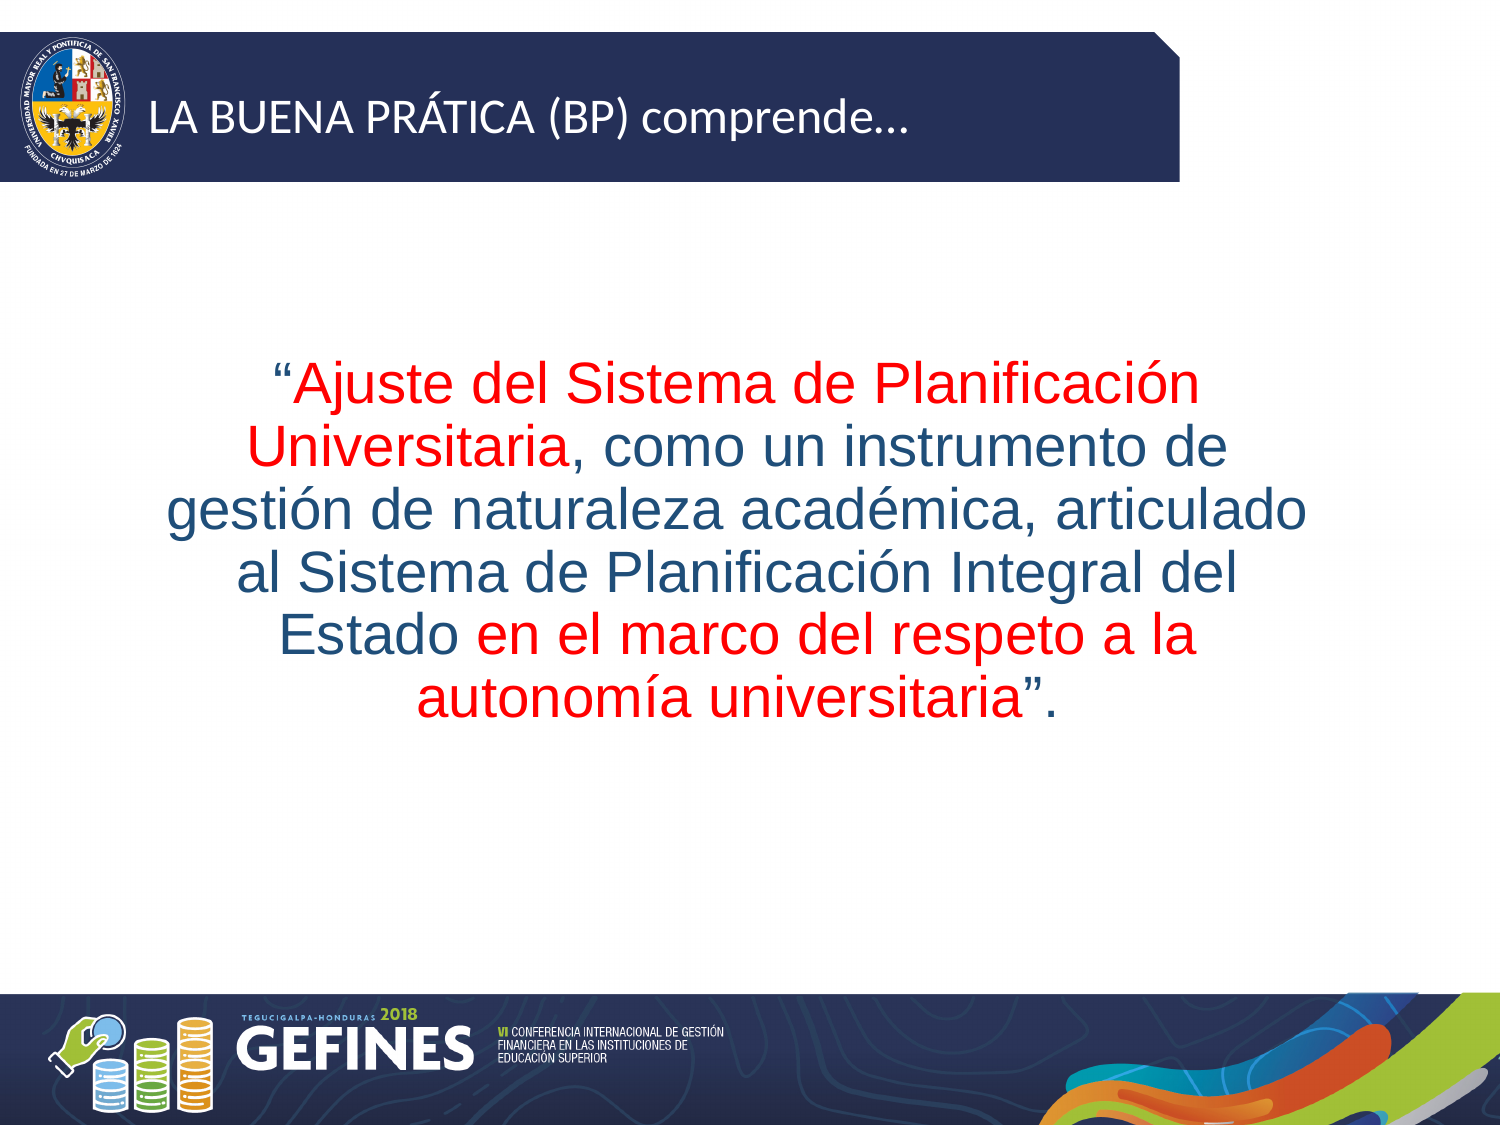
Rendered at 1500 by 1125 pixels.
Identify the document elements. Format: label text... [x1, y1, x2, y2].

picture [0, 0, 1500, 1125]
text_box LA BUENA PRÁTICA (BP) comprende… [0, 32, 1180, 182]
text_box “Ajuste del Sistema de Planificación Universitaria, como un instrumento de gestión de naturaleza académica, articulado al Sistema de Planificación Integral del Estado en el marco del respeto a la autonomía universitaria”. [127, 337, 1332, 860]
picture [18, 33, 128, 178]
